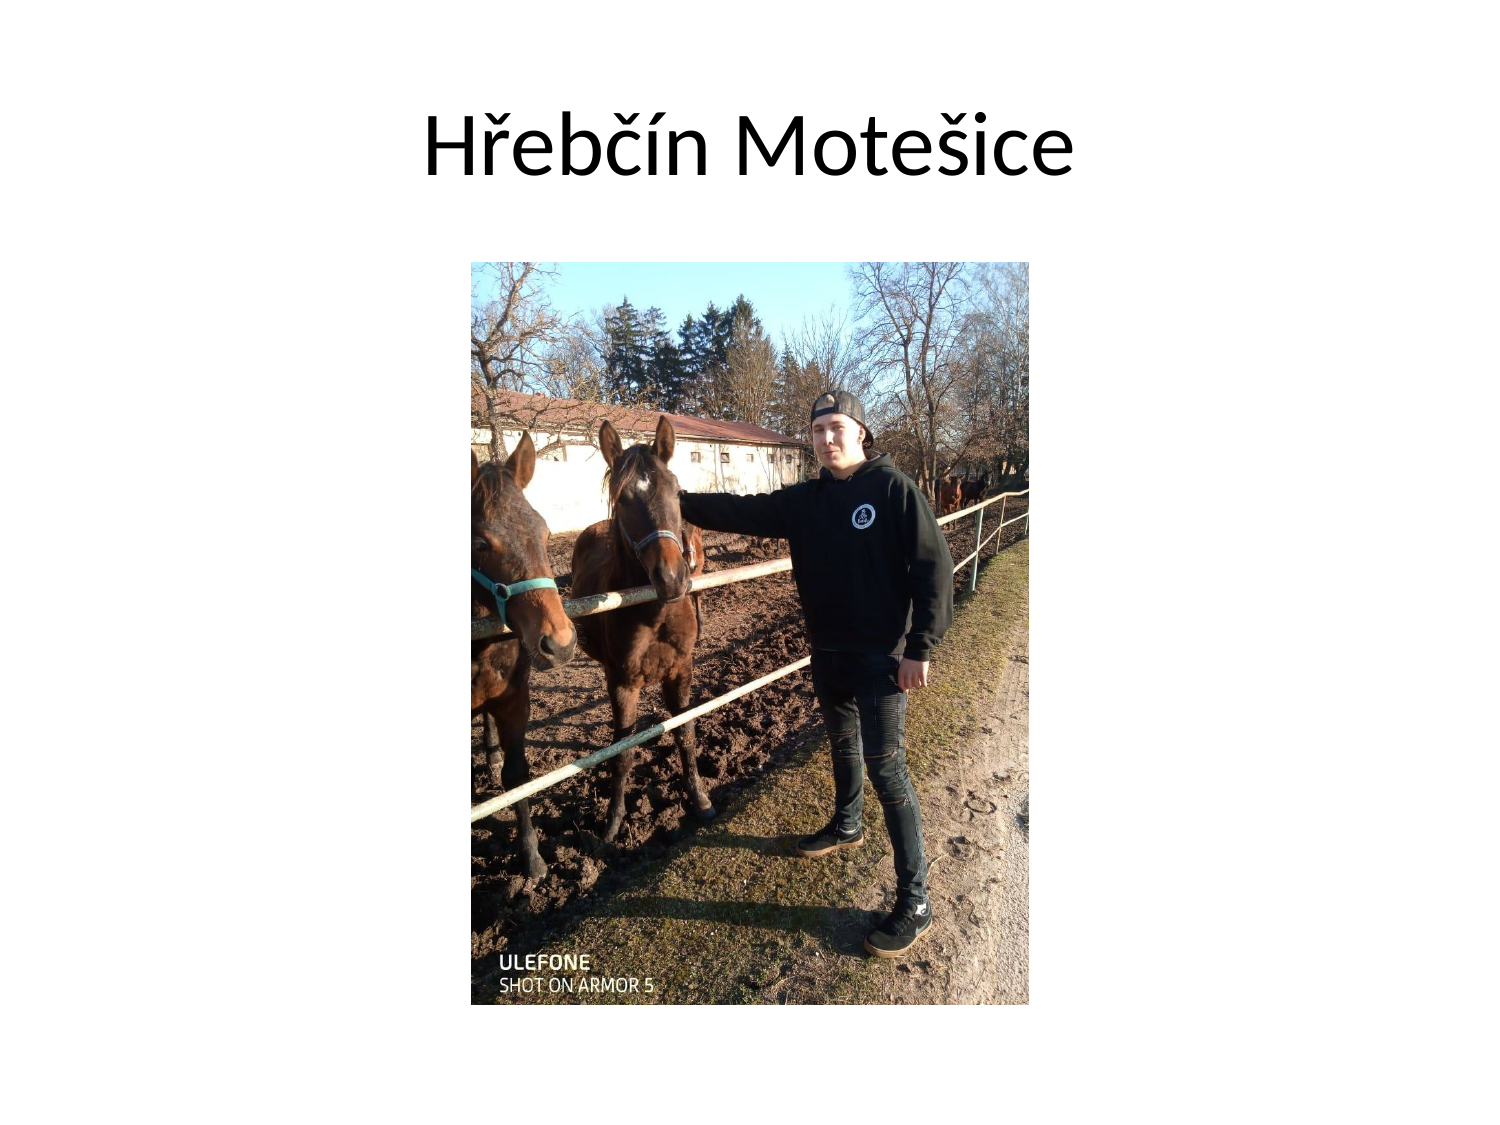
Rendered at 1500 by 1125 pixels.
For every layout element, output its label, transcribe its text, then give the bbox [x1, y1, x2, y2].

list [471, 262, 1029, 1006]
title Hřebčín Motešice [75, 45, 1425, 233]
